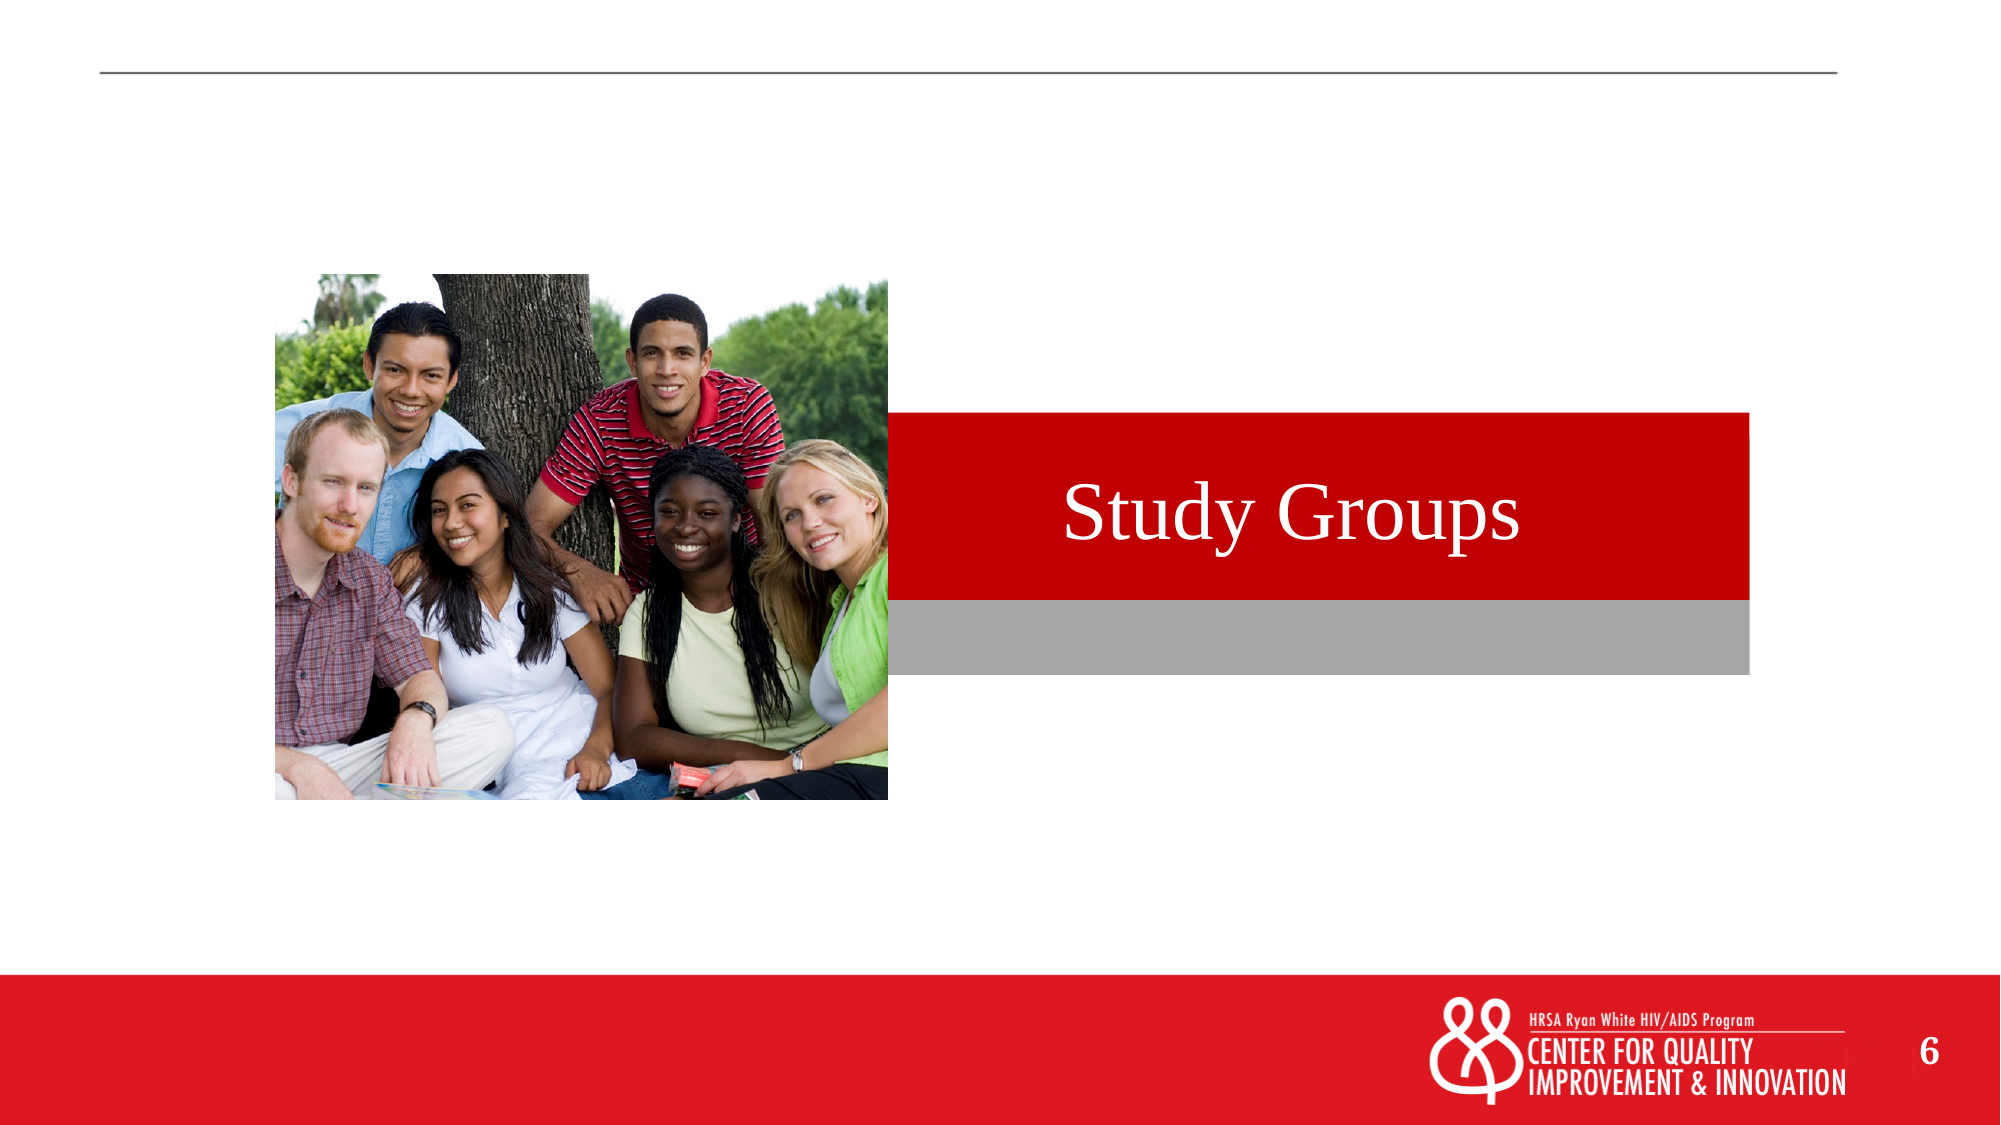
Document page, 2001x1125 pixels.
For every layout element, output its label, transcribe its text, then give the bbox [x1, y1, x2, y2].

text_box [893, 600, 1750, 675]
text_box Study Groups [893, 412, 1750, 600]
picture [0, 0, 2000, 1125]
